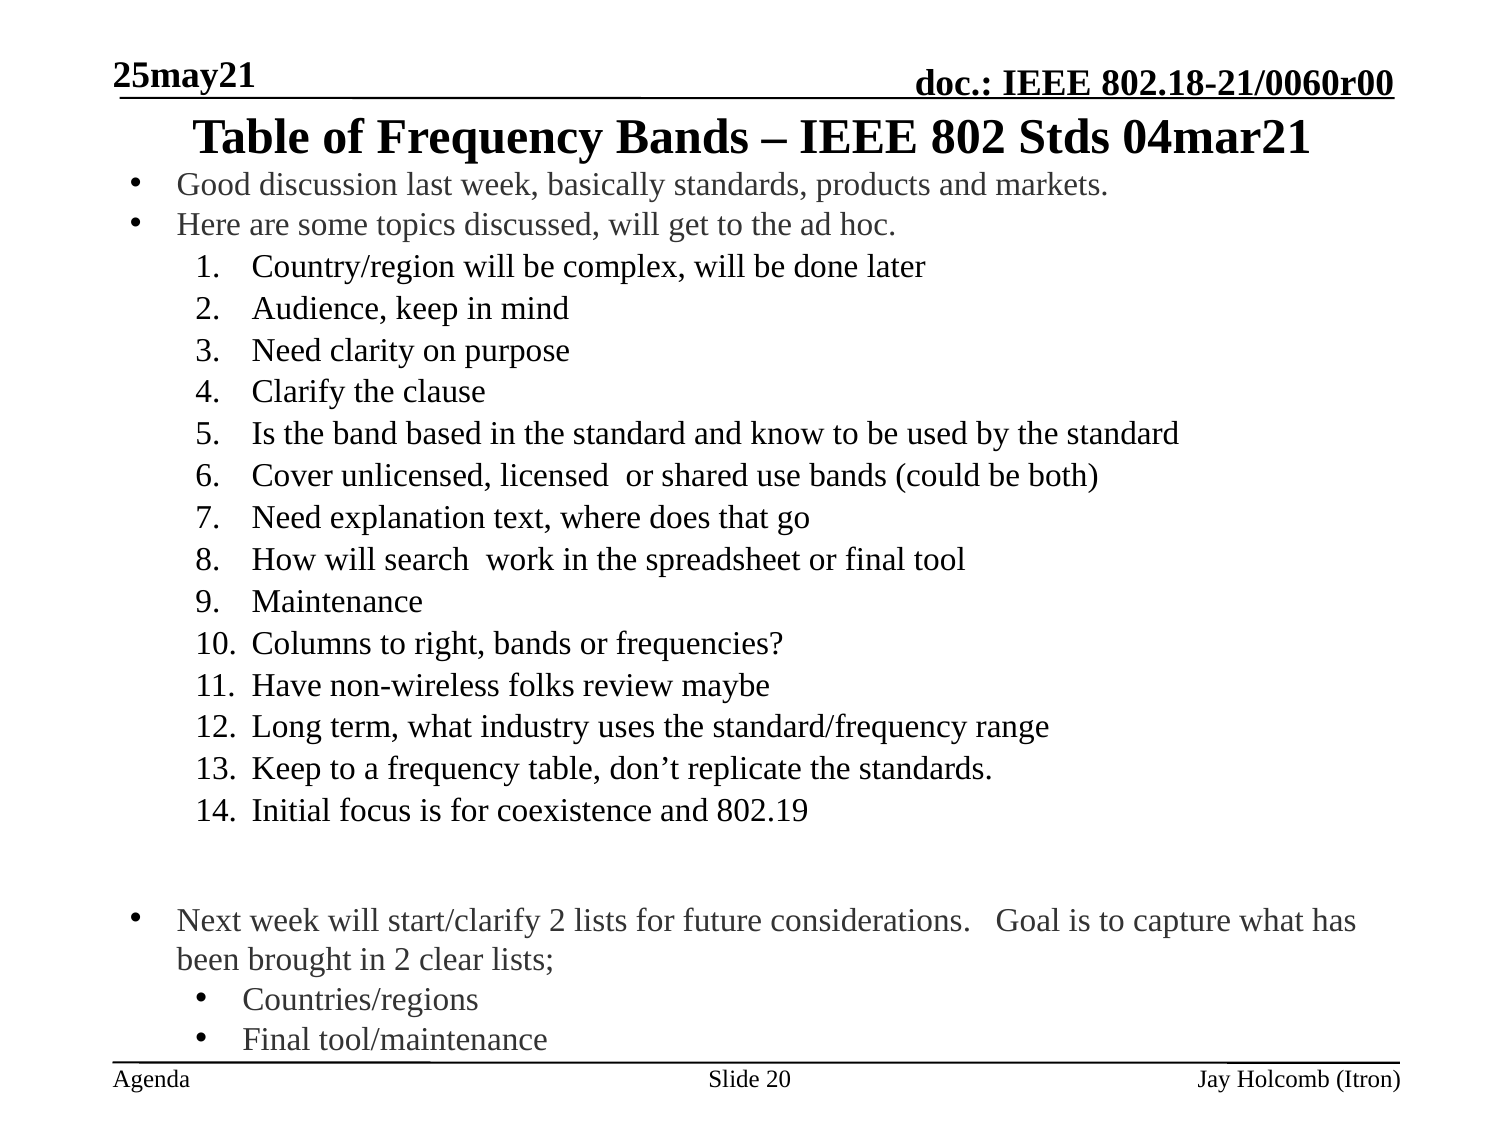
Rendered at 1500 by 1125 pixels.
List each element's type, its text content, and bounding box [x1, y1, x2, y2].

footer Jay Holcomb (Itron) [878, 1061, 1402, 1093]
title Table of Frequency Bands – IEEE 802 Stds 04mar21 [114, 103, 1390, 154]
list Good discussion last week, basically standards, products and markets. Here are some topics discussed, will get to the ad hoc. Country/region will be complex, will be done later Audience, keep in mind Need clarity on purpose Clarify the clause Is the band based in the standard and know to be used by the standard Cover unlicensed, licensed or shared use bands (could be both) Need explanation text, where does that go How will search work in the spreadsheet or final tool Maintenance Columns to right, bands or frequencies? Have non-wireless folks review maybe Long term, what industry uses the standard/frequency range Keep to a frequency table, don’t replicate the standards. Initial focus is for coexistence and 802.19 Next week will start/clarify 2 lists for future considerations. Goal is to capture what has been brought in 2 clear lists; Countries/regions Final tool/maintenance [114, 154, 1426, 1063]
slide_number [112, 49, 488, 95]
slide_number Slide 20 [699, 1061, 800, 1123]
